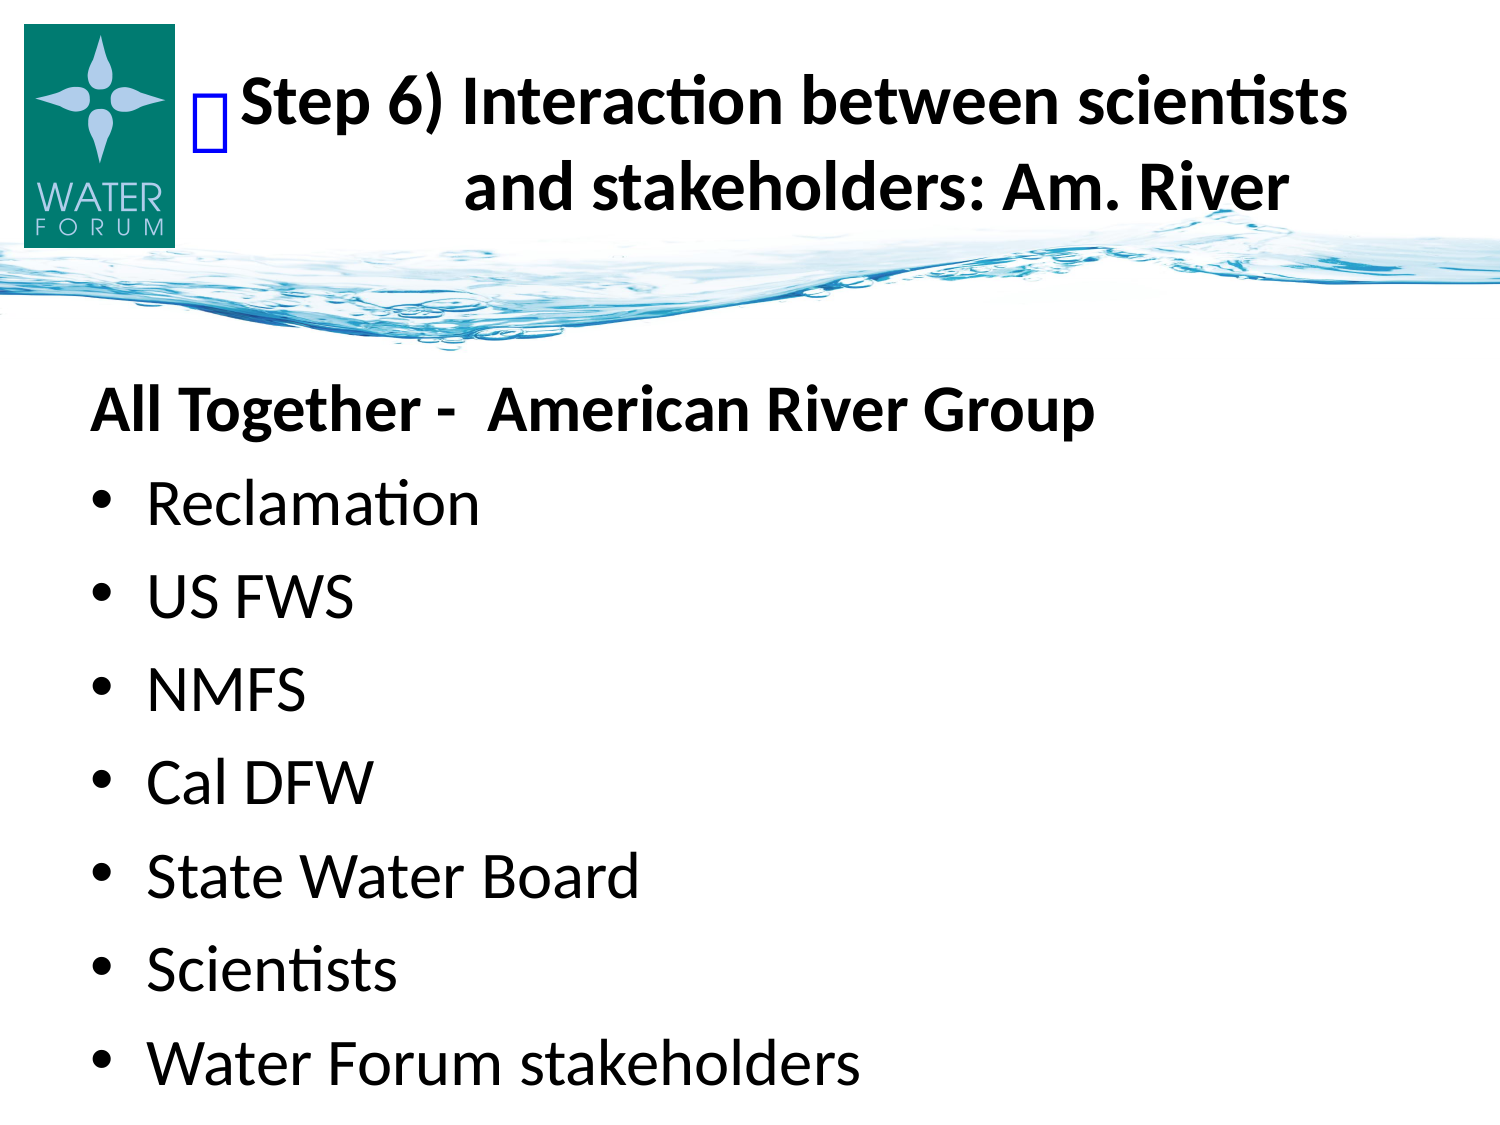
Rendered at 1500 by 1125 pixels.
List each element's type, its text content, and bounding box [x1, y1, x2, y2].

title Step 6) Interaction between scientists and stakeholders: Am. River [225, 45, 1450, 233]
text_box  [162, 62, 250, 178]
list All Together - American River Group Reclamation US FWS NMFS Cal DFW State Water Board Scientists Water Forum stakeholders [75, 357, 1425, 1025]
picture [0, 24, 1500, 359]
